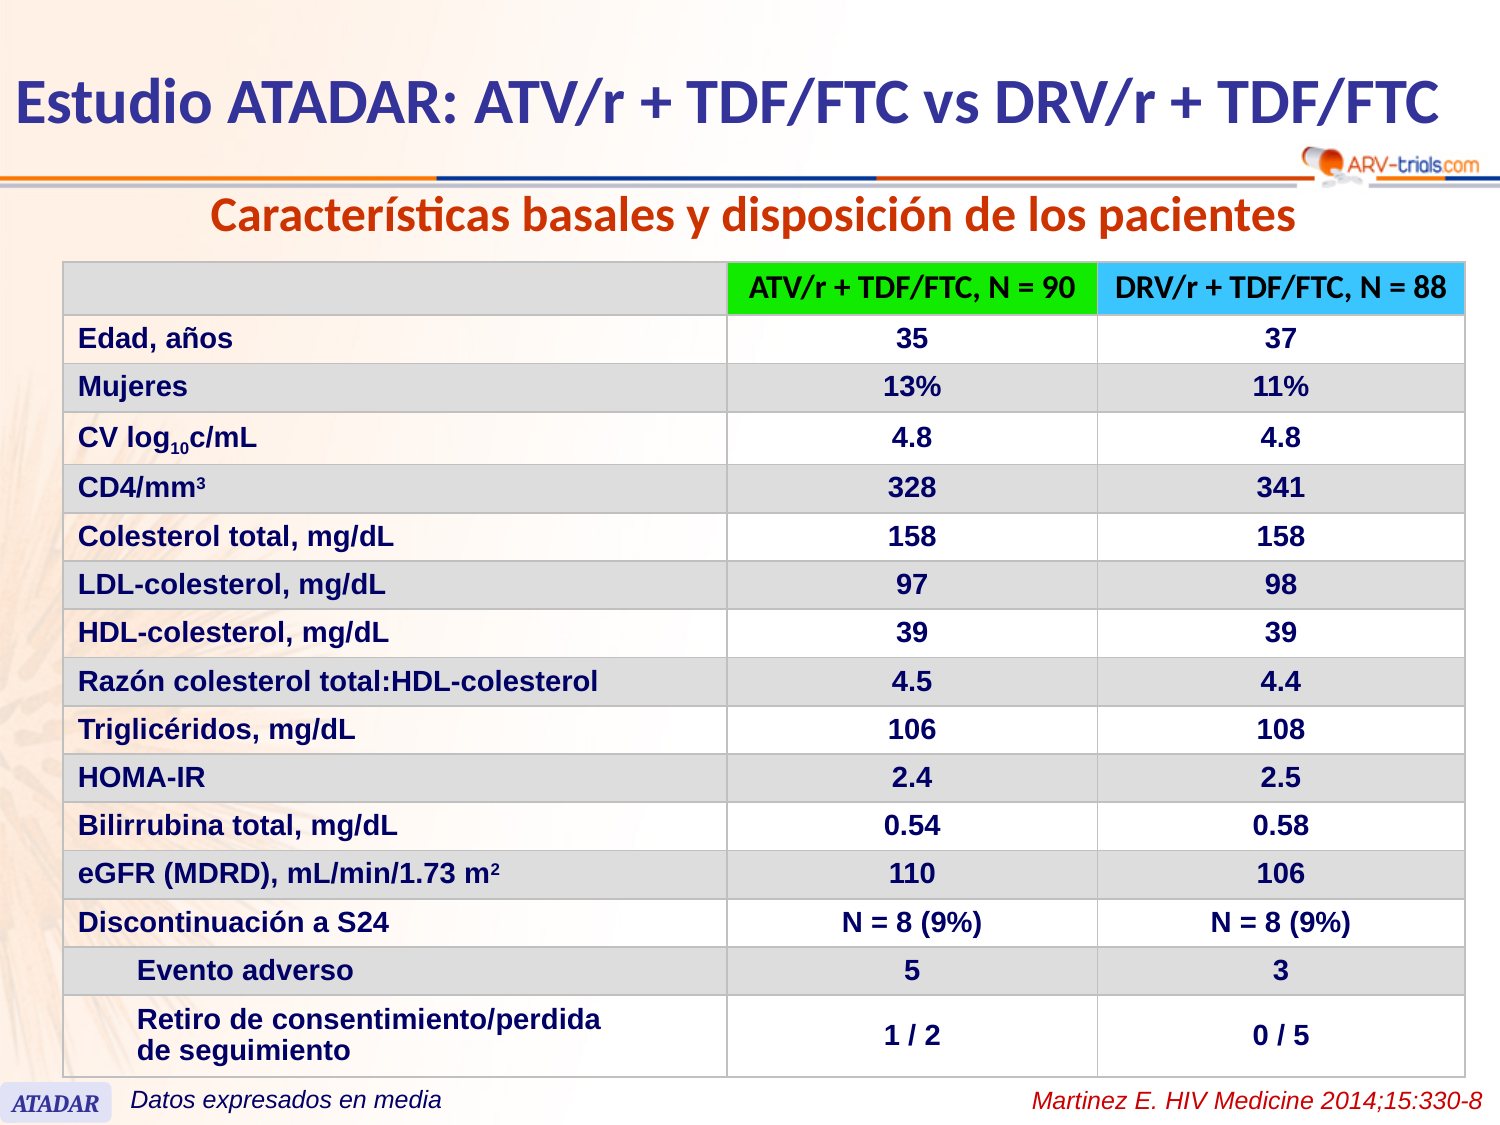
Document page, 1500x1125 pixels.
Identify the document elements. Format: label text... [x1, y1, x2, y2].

table_cell 106 [728, 707, 1097, 753]
table_cell 2.4 [728, 755, 1097, 801]
table_cell HOMA-IR [64, 755, 726, 801]
table_cell Triglicéridos, mg/dL [64, 707, 726, 753]
table_header DRV/r + TDF/FTC, N = 88 [1098, 263, 1464, 314]
table_cell 98 [1098, 562, 1464, 608]
table_cell 39 [1098, 610, 1464, 657]
table_header ATV/r + TDF/FTC, N = 90 [728, 263, 1097, 314]
table_cell CD4/mm3 [64, 465, 726, 512]
table_cell 1 / 2 [728, 996, 1097, 1076]
table_cell 158 [728, 514, 1097, 560]
table_cell Edad, años [64, 316, 726, 363]
table_cell 37 [1098, 316, 1464, 363]
text_box Características basales y disposición de los pacientes [152, 202, 1356, 249]
table_cell 39 [728, 610, 1097, 657]
text_box Datos expresados en media [115, 1076, 458, 1121]
table_cell 0 / 5 [1098, 996, 1464, 1076]
table_cell 35 [728, 316, 1097, 363]
table_header [64, 263, 726, 314]
table_cell 0.58 [1098, 803, 1464, 850]
text_box ATADAR [0, 1082, 112, 1123]
table_cell Discontinuación a S24 [64, 900, 726, 946]
table_cell 5 [728, 948, 1097, 994]
picture [0, 0, 1500, 1125]
table_cell 328 [728, 465, 1097, 512]
table_cell Bilirrubina total, mg/dL [64, 803, 726, 850]
table_cell CV log10c/mL [64, 413, 726, 464]
table_cell Evento adverso [64, 948, 726, 994]
text_box Martinez E. HIV Medicine 2014;15:330-8 [821, 1076, 1499, 1122]
table_cell 110 [728, 851, 1097, 898]
table_cell 11% [1098, 364, 1464, 411]
table_cell eGFR (MDRD), mL/min/1.73 m2 [64, 851, 726, 898]
table_cell LDL-colesterol, mg/dL [64, 562, 726, 608]
table_cell HDL-colesterol, mg/dL [64, 610, 726, 657]
table_cell Razón colesterol total:HDL-colesterol [64, 658, 726, 705]
table_cell N = 8 (9%) [1098, 900, 1464, 946]
table_cell 0.54 [728, 803, 1097, 850]
table_cell 158 [1098, 514, 1464, 560]
table_cell 4.8 [728, 413, 1097, 464]
table_cell 97 [728, 562, 1097, 608]
table_cell Retiro de consentimiento/perdida de seguimiento [64, 996, 726, 1076]
table_cell 341 [1098, 465, 1464, 512]
table_cell 2.5 [1098, 755, 1464, 801]
table_cell Mujeres [64, 364, 726, 411]
text_box Estudio ATADAR: ATV/r + TDF/FTC vs DRV/r + TDF/FTC [0, 7, 1493, 189]
table_cell N = 8 (9%) [728, 900, 1097, 946]
table_cell 13% [728, 364, 1097, 411]
table_cell Colesterol total, mg/dL [64, 514, 726, 560]
table_cell 108 [1098, 707, 1464, 753]
table_cell 4.8 [1098, 413, 1464, 464]
table_cell 106 [1098, 851, 1464, 898]
table_cell 3 [1098, 948, 1464, 994]
table_cell 4.5 [728, 658, 1097, 705]
table_cell 4.4 [1098, 658, 1464, 705]
